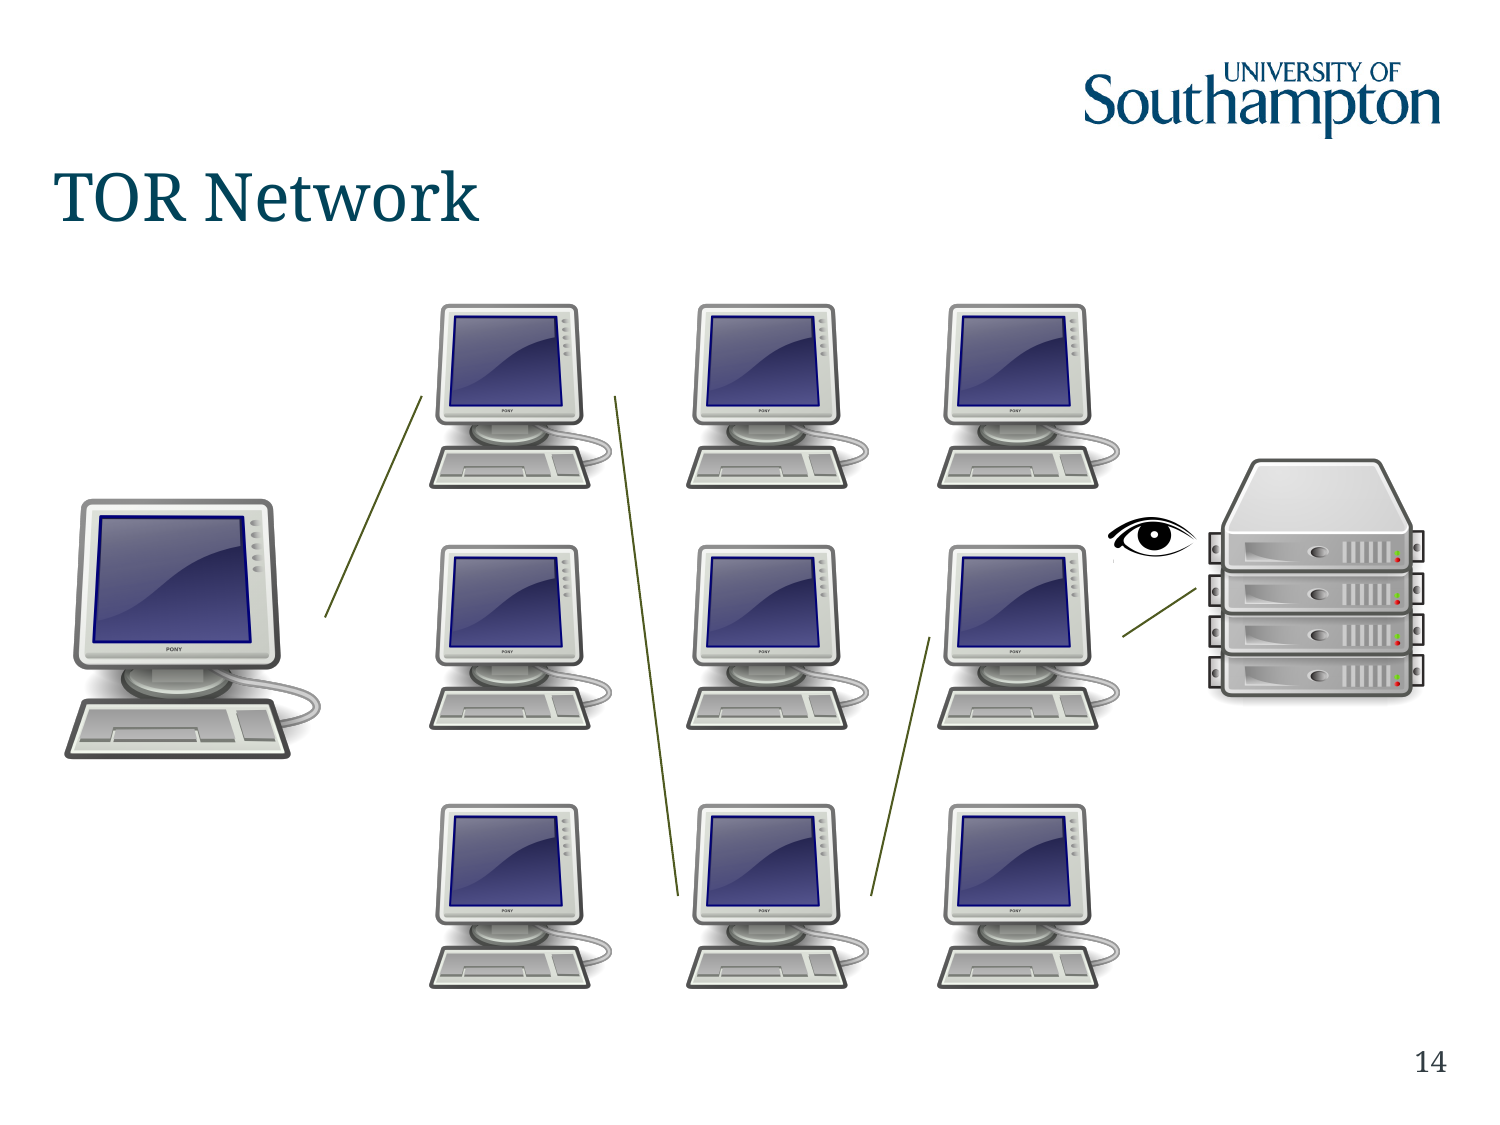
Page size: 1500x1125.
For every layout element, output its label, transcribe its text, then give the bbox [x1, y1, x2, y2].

picture [929, 799, 1123, 993]
slide_number 14 [1159, 1035, 1448, 1088]
picture [1085, 62, 1440, 139]
picture [677, 799, 872, 993]
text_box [614, 395, 679, 897]
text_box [870, 636, 930, 897]
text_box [324, 395, 422, 618]
picture [52, 492, 326, 765]
picture [929, 411, 1447, 765]
picture [679, 540, 872, 734]
picture [421, 299, 616, 493]
picture [421, 540, 614, 734]
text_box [1122, 587, 1197, 638]
title TOR Network [52, 147, 1448, 255]
picture [929, 299, 1123, 493]
picture [677, 299, 872, 493]
picture [421, 799, 616, 993]
